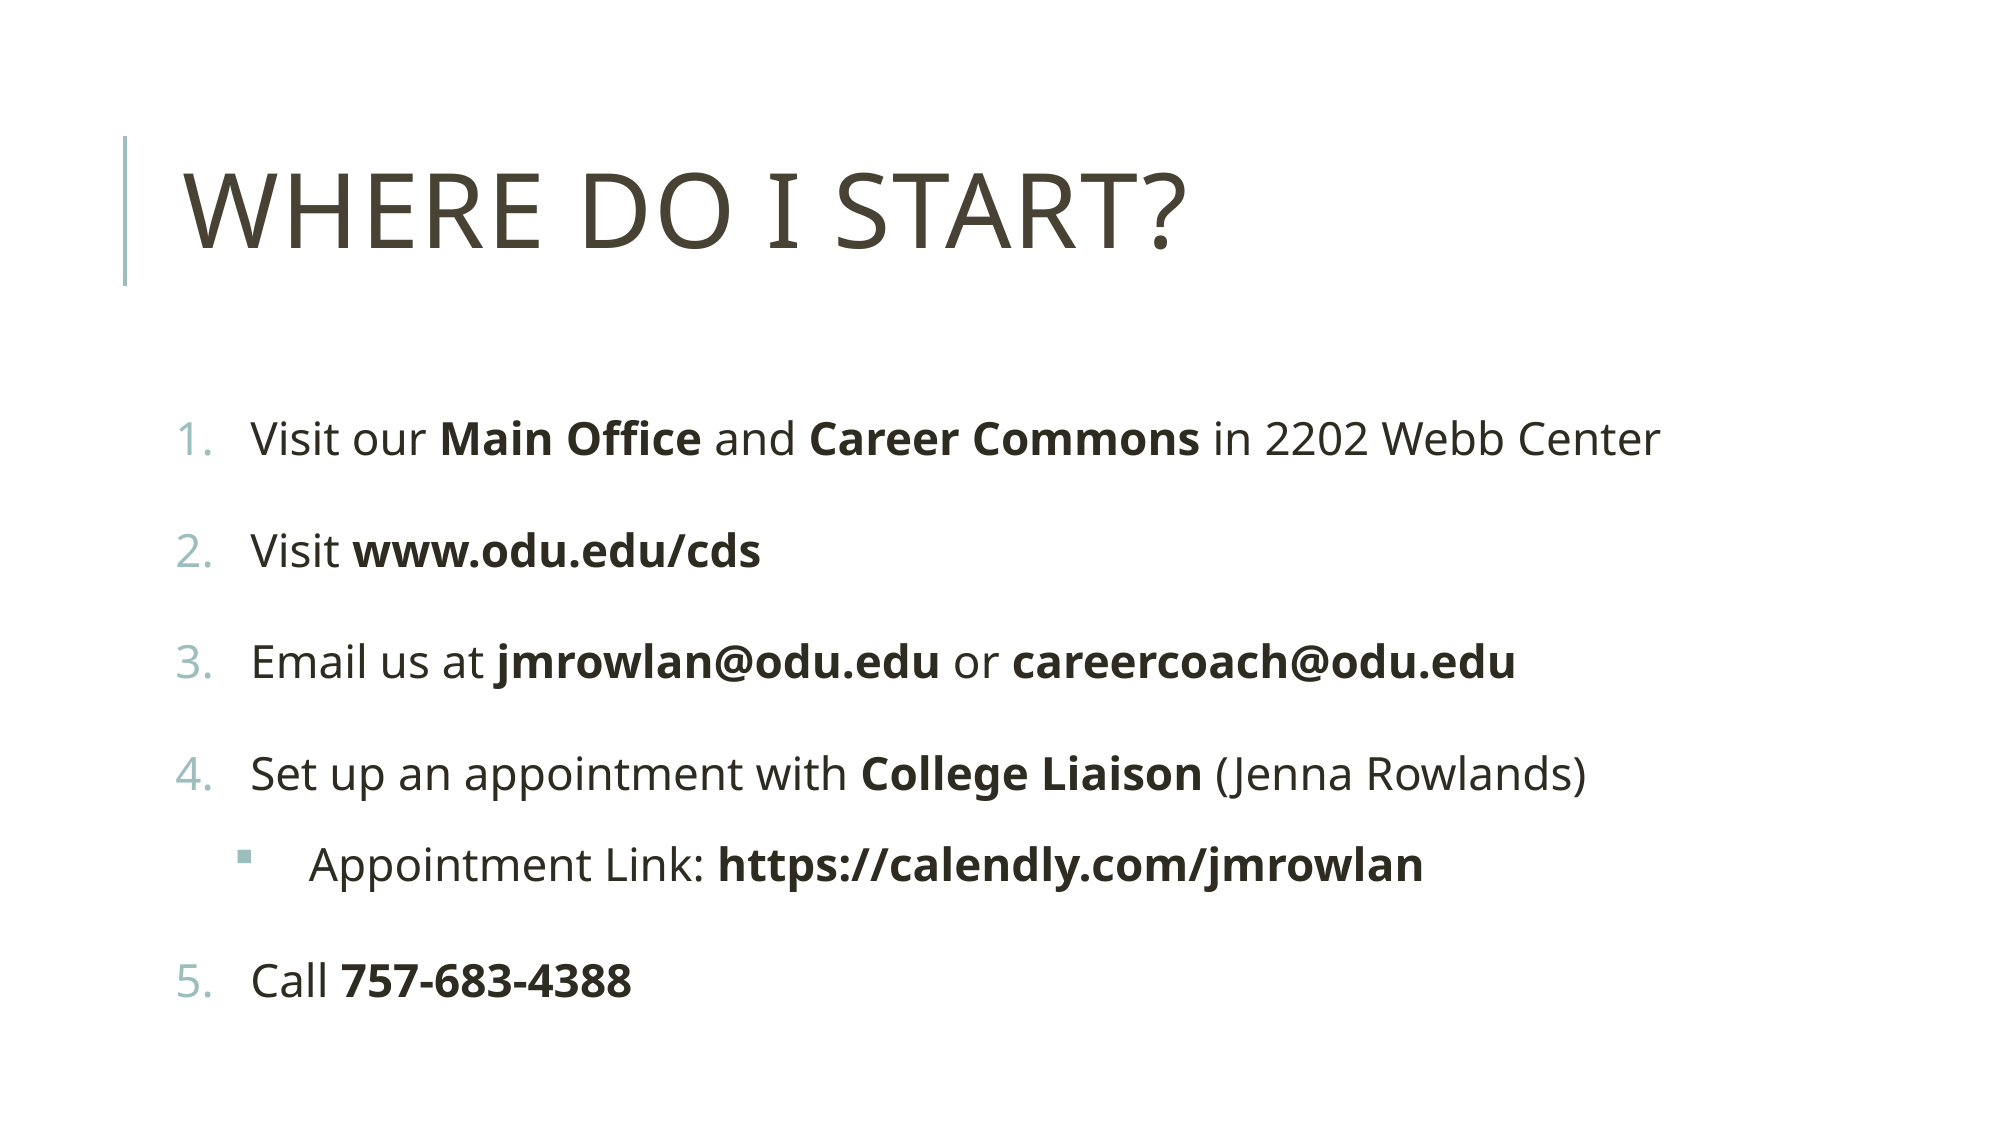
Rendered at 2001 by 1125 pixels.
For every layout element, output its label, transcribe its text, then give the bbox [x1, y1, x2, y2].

title Where do I start? [168, 96, 1763, 342]
list Visit our Main Office and Career Commons in 2202 Webb Center Visit www.odu.edu/cds Email us at jmrowlan@odu.edu or careercoach@odu.edu Set up an appointment with College Liaison (Jenna Rowlands) Appointment Link: https://calendly.com/jmrowlan Call 757-683-4388 [168, 375, 1763, 1035]
